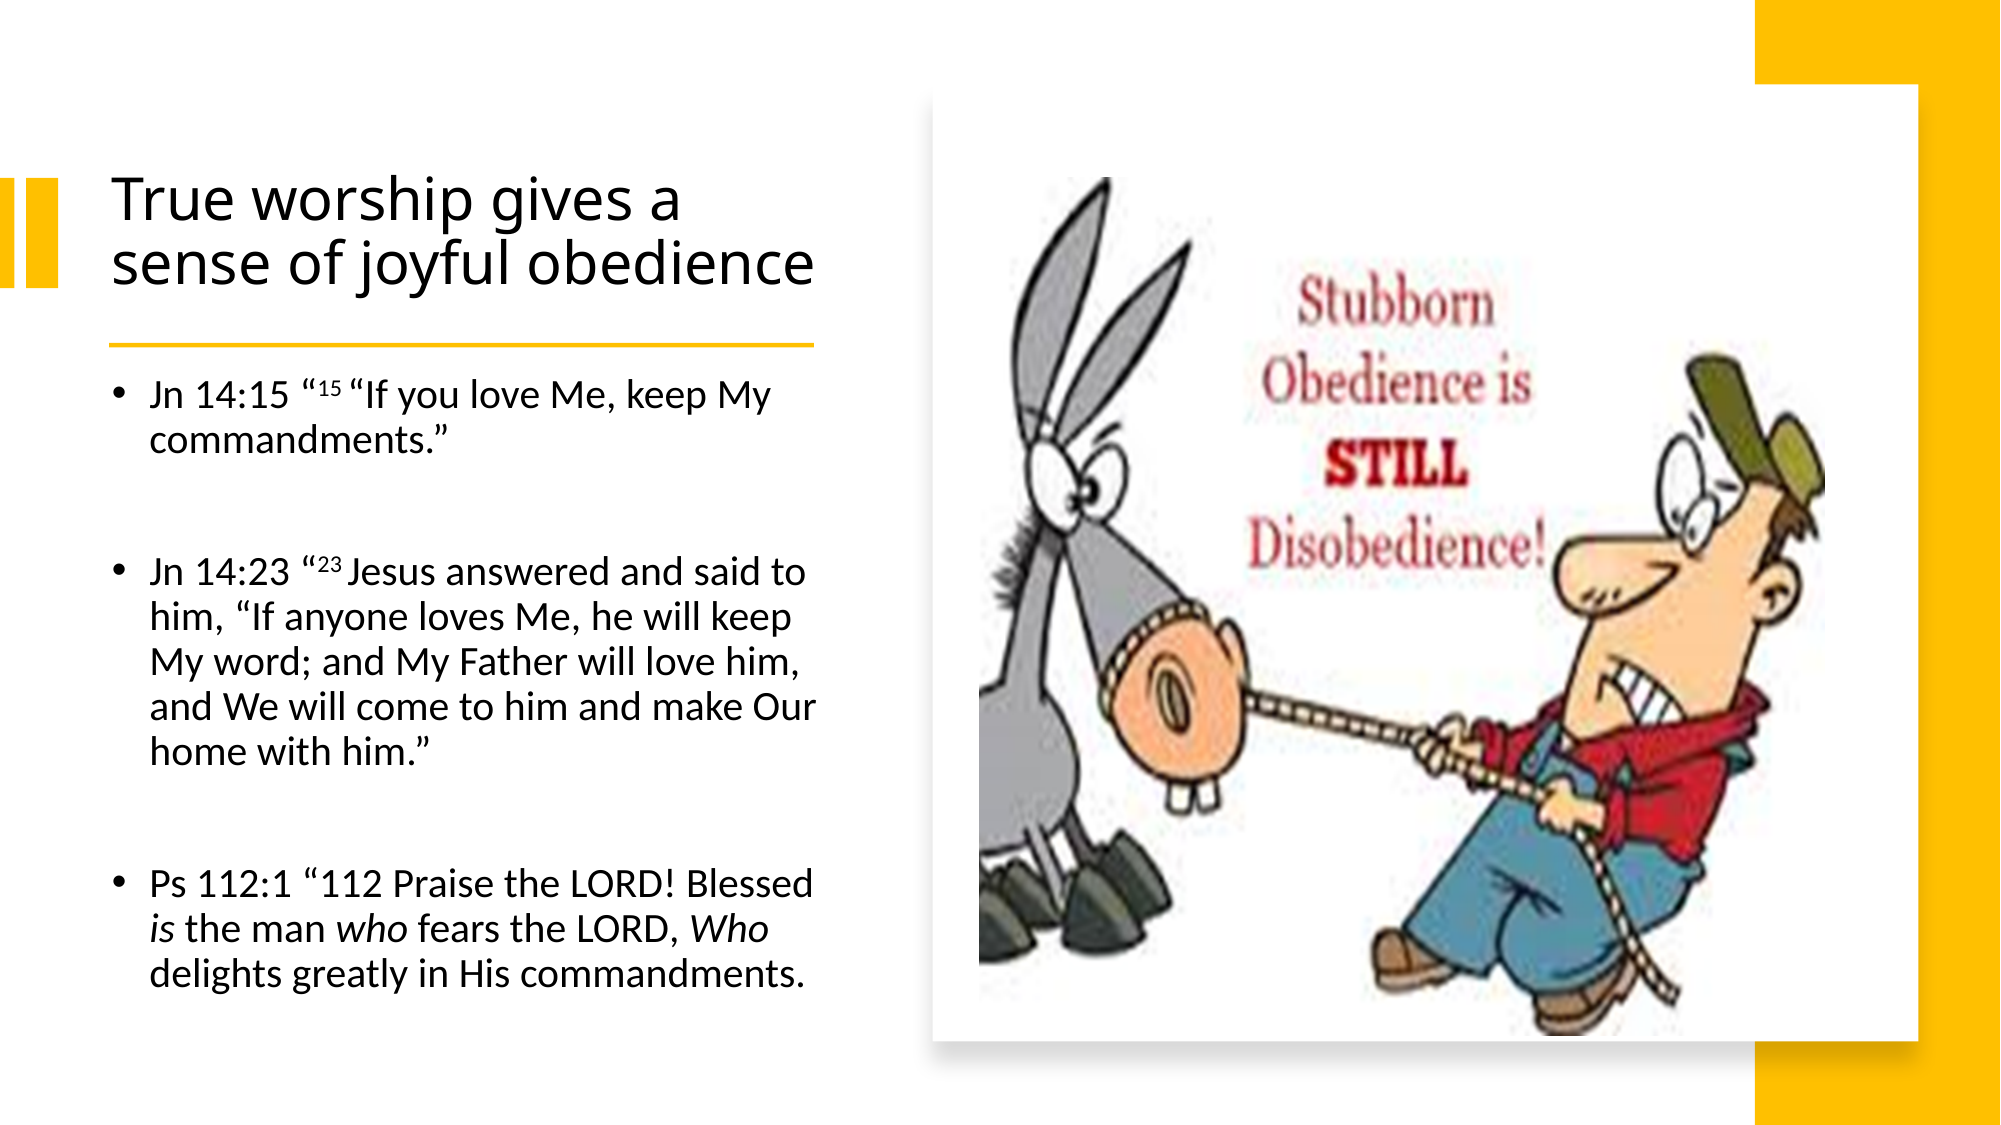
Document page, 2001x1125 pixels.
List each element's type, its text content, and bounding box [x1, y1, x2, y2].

text_box [932, 83, 1919, 1042]
title True worship gives a sense of joyful obedience [96, 140, 845, 326]
text_box [108, 342, 815, 348]
text_box [0, 0, 1754, 1125]
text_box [0, 177, 59, 289]
picture [979, 177, 1825, 1036]
list Jn 14:15 “15 “If you love Me, keep My commandments.” Jn 14:23 “23 Jesus answered and said to him, “If anyone loves Me, he will keep My word; and My Father will love him, and We will come to him and make Our home with him.” Ps 112:1 “112 Praise the Lord! Blessed is the man who fears the Lord, Who delights greatly in His commandments. [96, 364, 845, 1060]
text_box [1754, 0, 2000, 1125]
